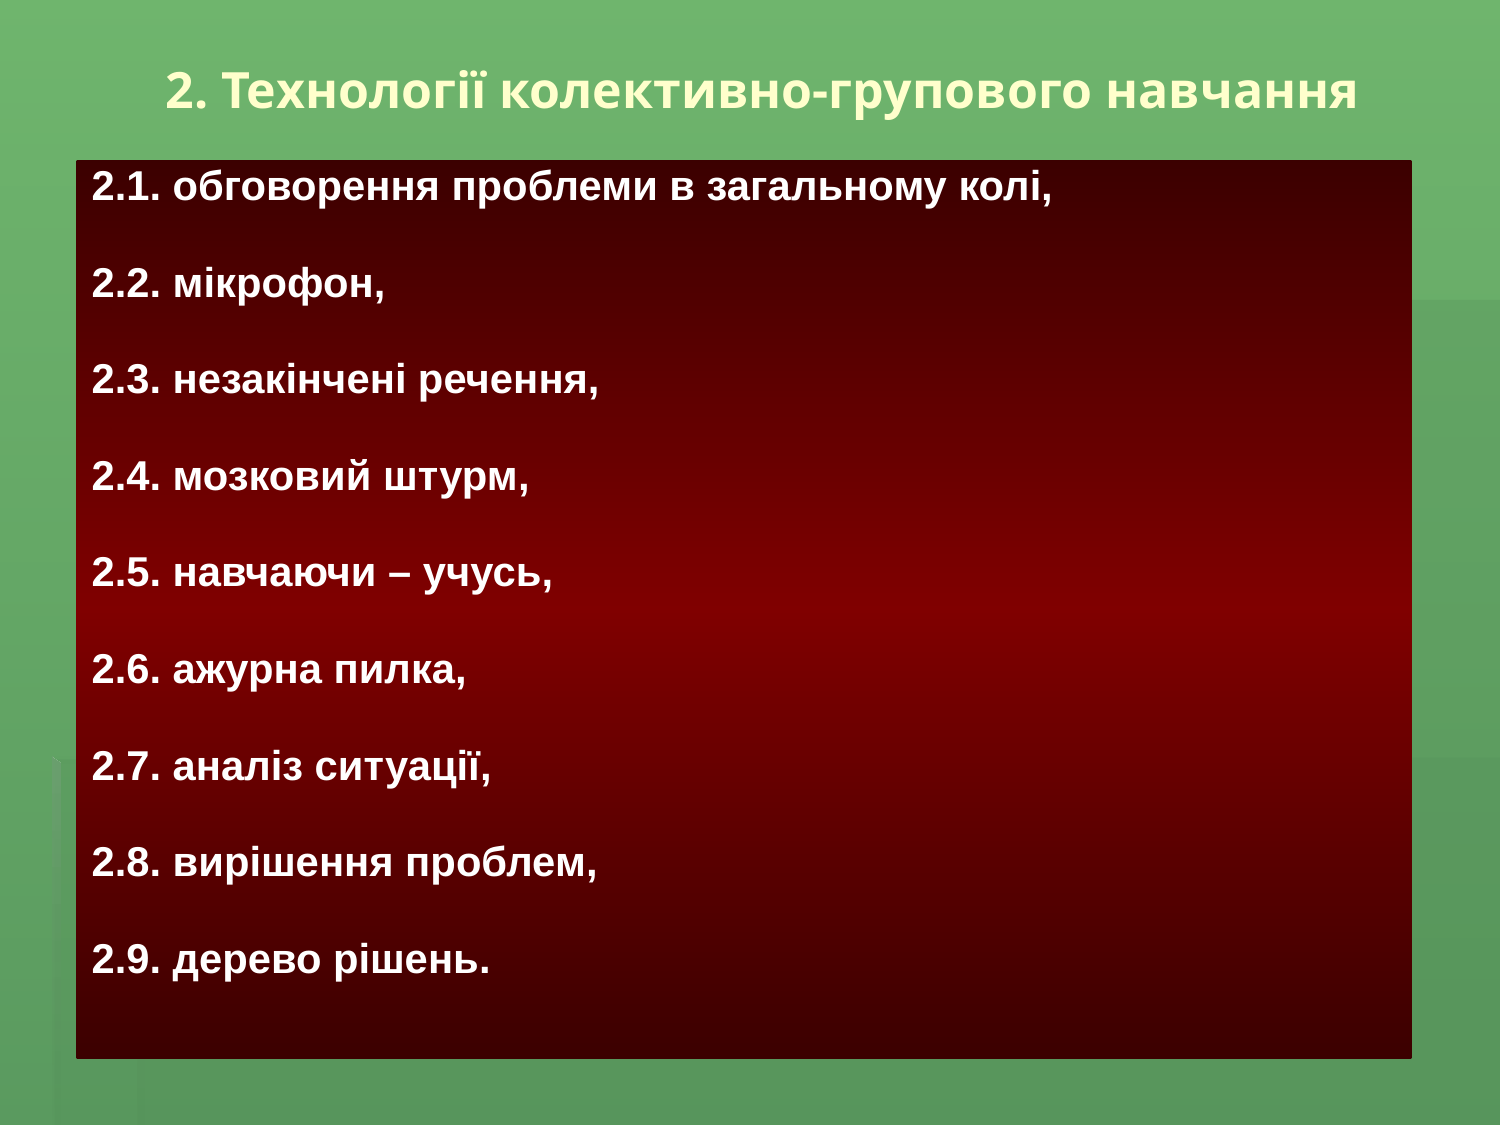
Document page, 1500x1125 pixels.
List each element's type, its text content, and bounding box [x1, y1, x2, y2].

title 2. Технології колективно-групового навчання [74, 39, 1451, 138]
list 2.1. обговорення проблеми в загальному колі, 2.2. мікрофон, 2.3. незакінчені речення, 2.4. мозковий штурм, 2.5. навчаючи – учусь, 2.6. ажурна пилка, 2.7. аналіз ситуації, 2.8. вирішення проблем, 2.9. дерево рішень. [76, 160, 1412, 1060]
